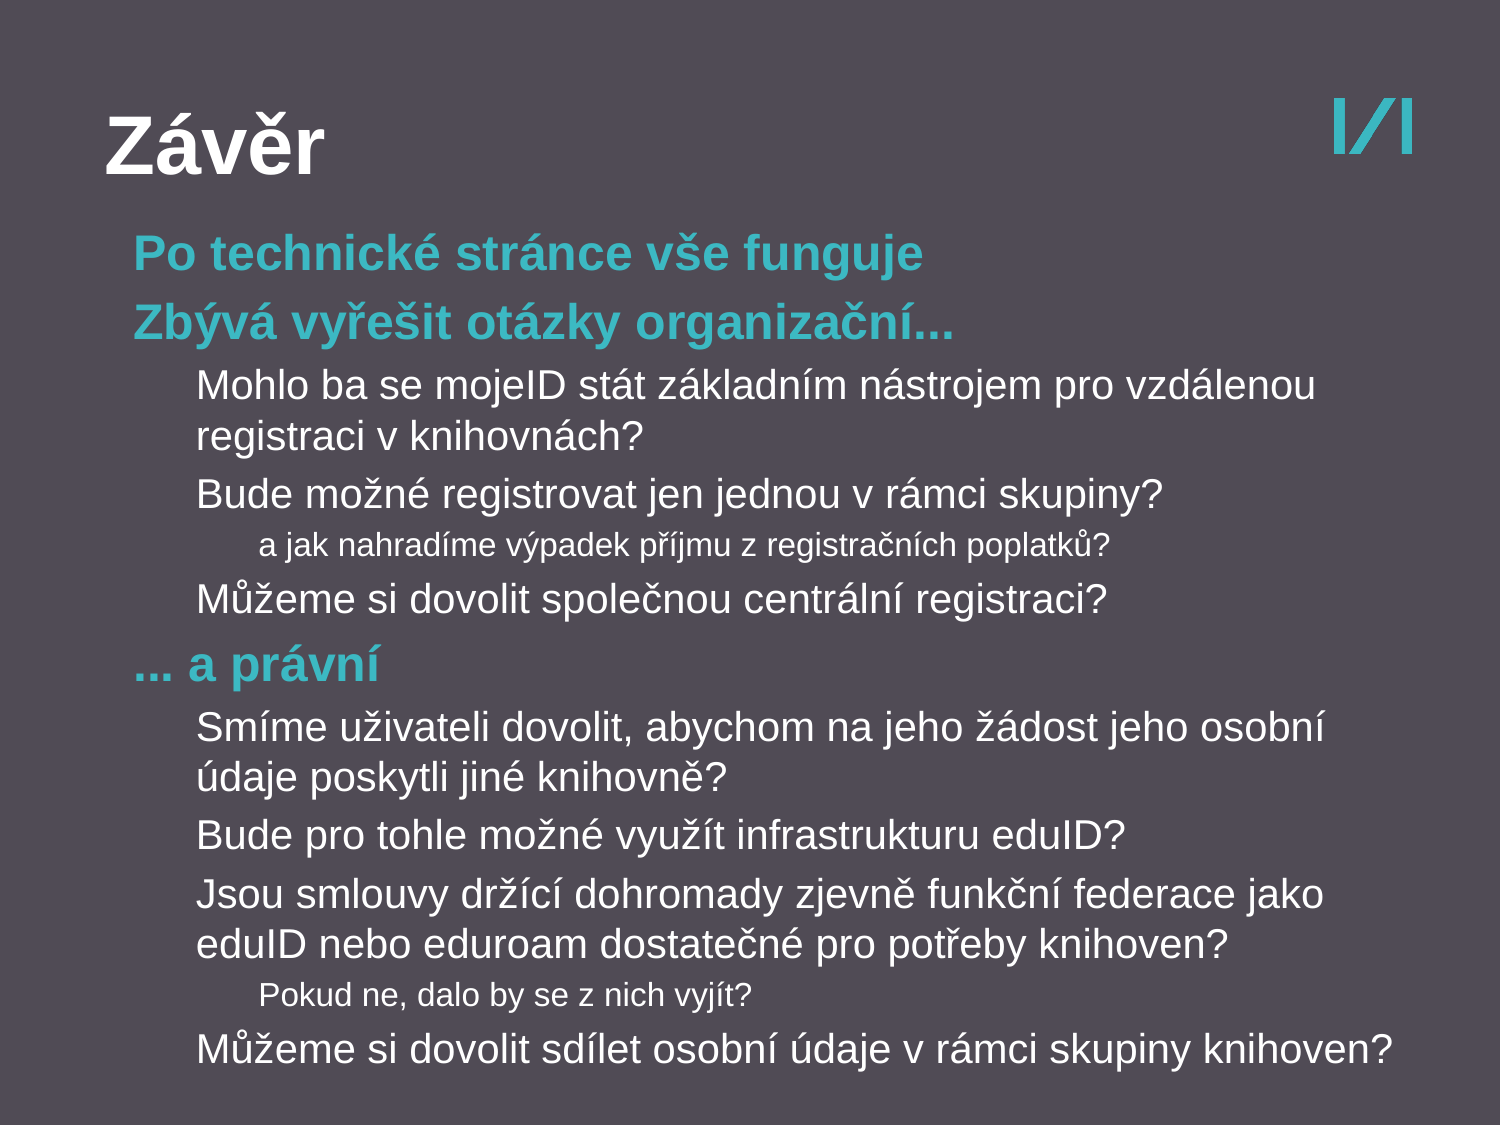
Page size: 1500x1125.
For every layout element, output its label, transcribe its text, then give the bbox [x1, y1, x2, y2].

list Po technické stránce vše funguje Zbývá vyřešit otázky organizační... Mohlo ba se mojeID stát základním nástrojem pro vzdálenou registraci v knihovnách? Bude možné registrovat jen jednou v rámci skupiny? a jak nahradíme výpadek příjmu z registračních poplatků? Můžeme si dovolit společnou centrální registraci? ... a právní Smíme uživateli dovolit, abychom na jeho žádost jeho osobní údaje poskytli jiné knihovně? Bude pro tohle možné využít infrastrukturu eduID? Jsou smlouvy držící dohromady zjevně funkční federace jako eduID nebo eduroam dostatečné pro potřeby knihoven? Pokud ne, dalo by se z nich vyjít? Můžeme si dovolit sdílet osobní údaje v rámci skupiny knihoven? [62, 212, 1447, 1106]
picture [1334, 98, 1412, 154]
title Závěr [89, 65, 1282, 212]
